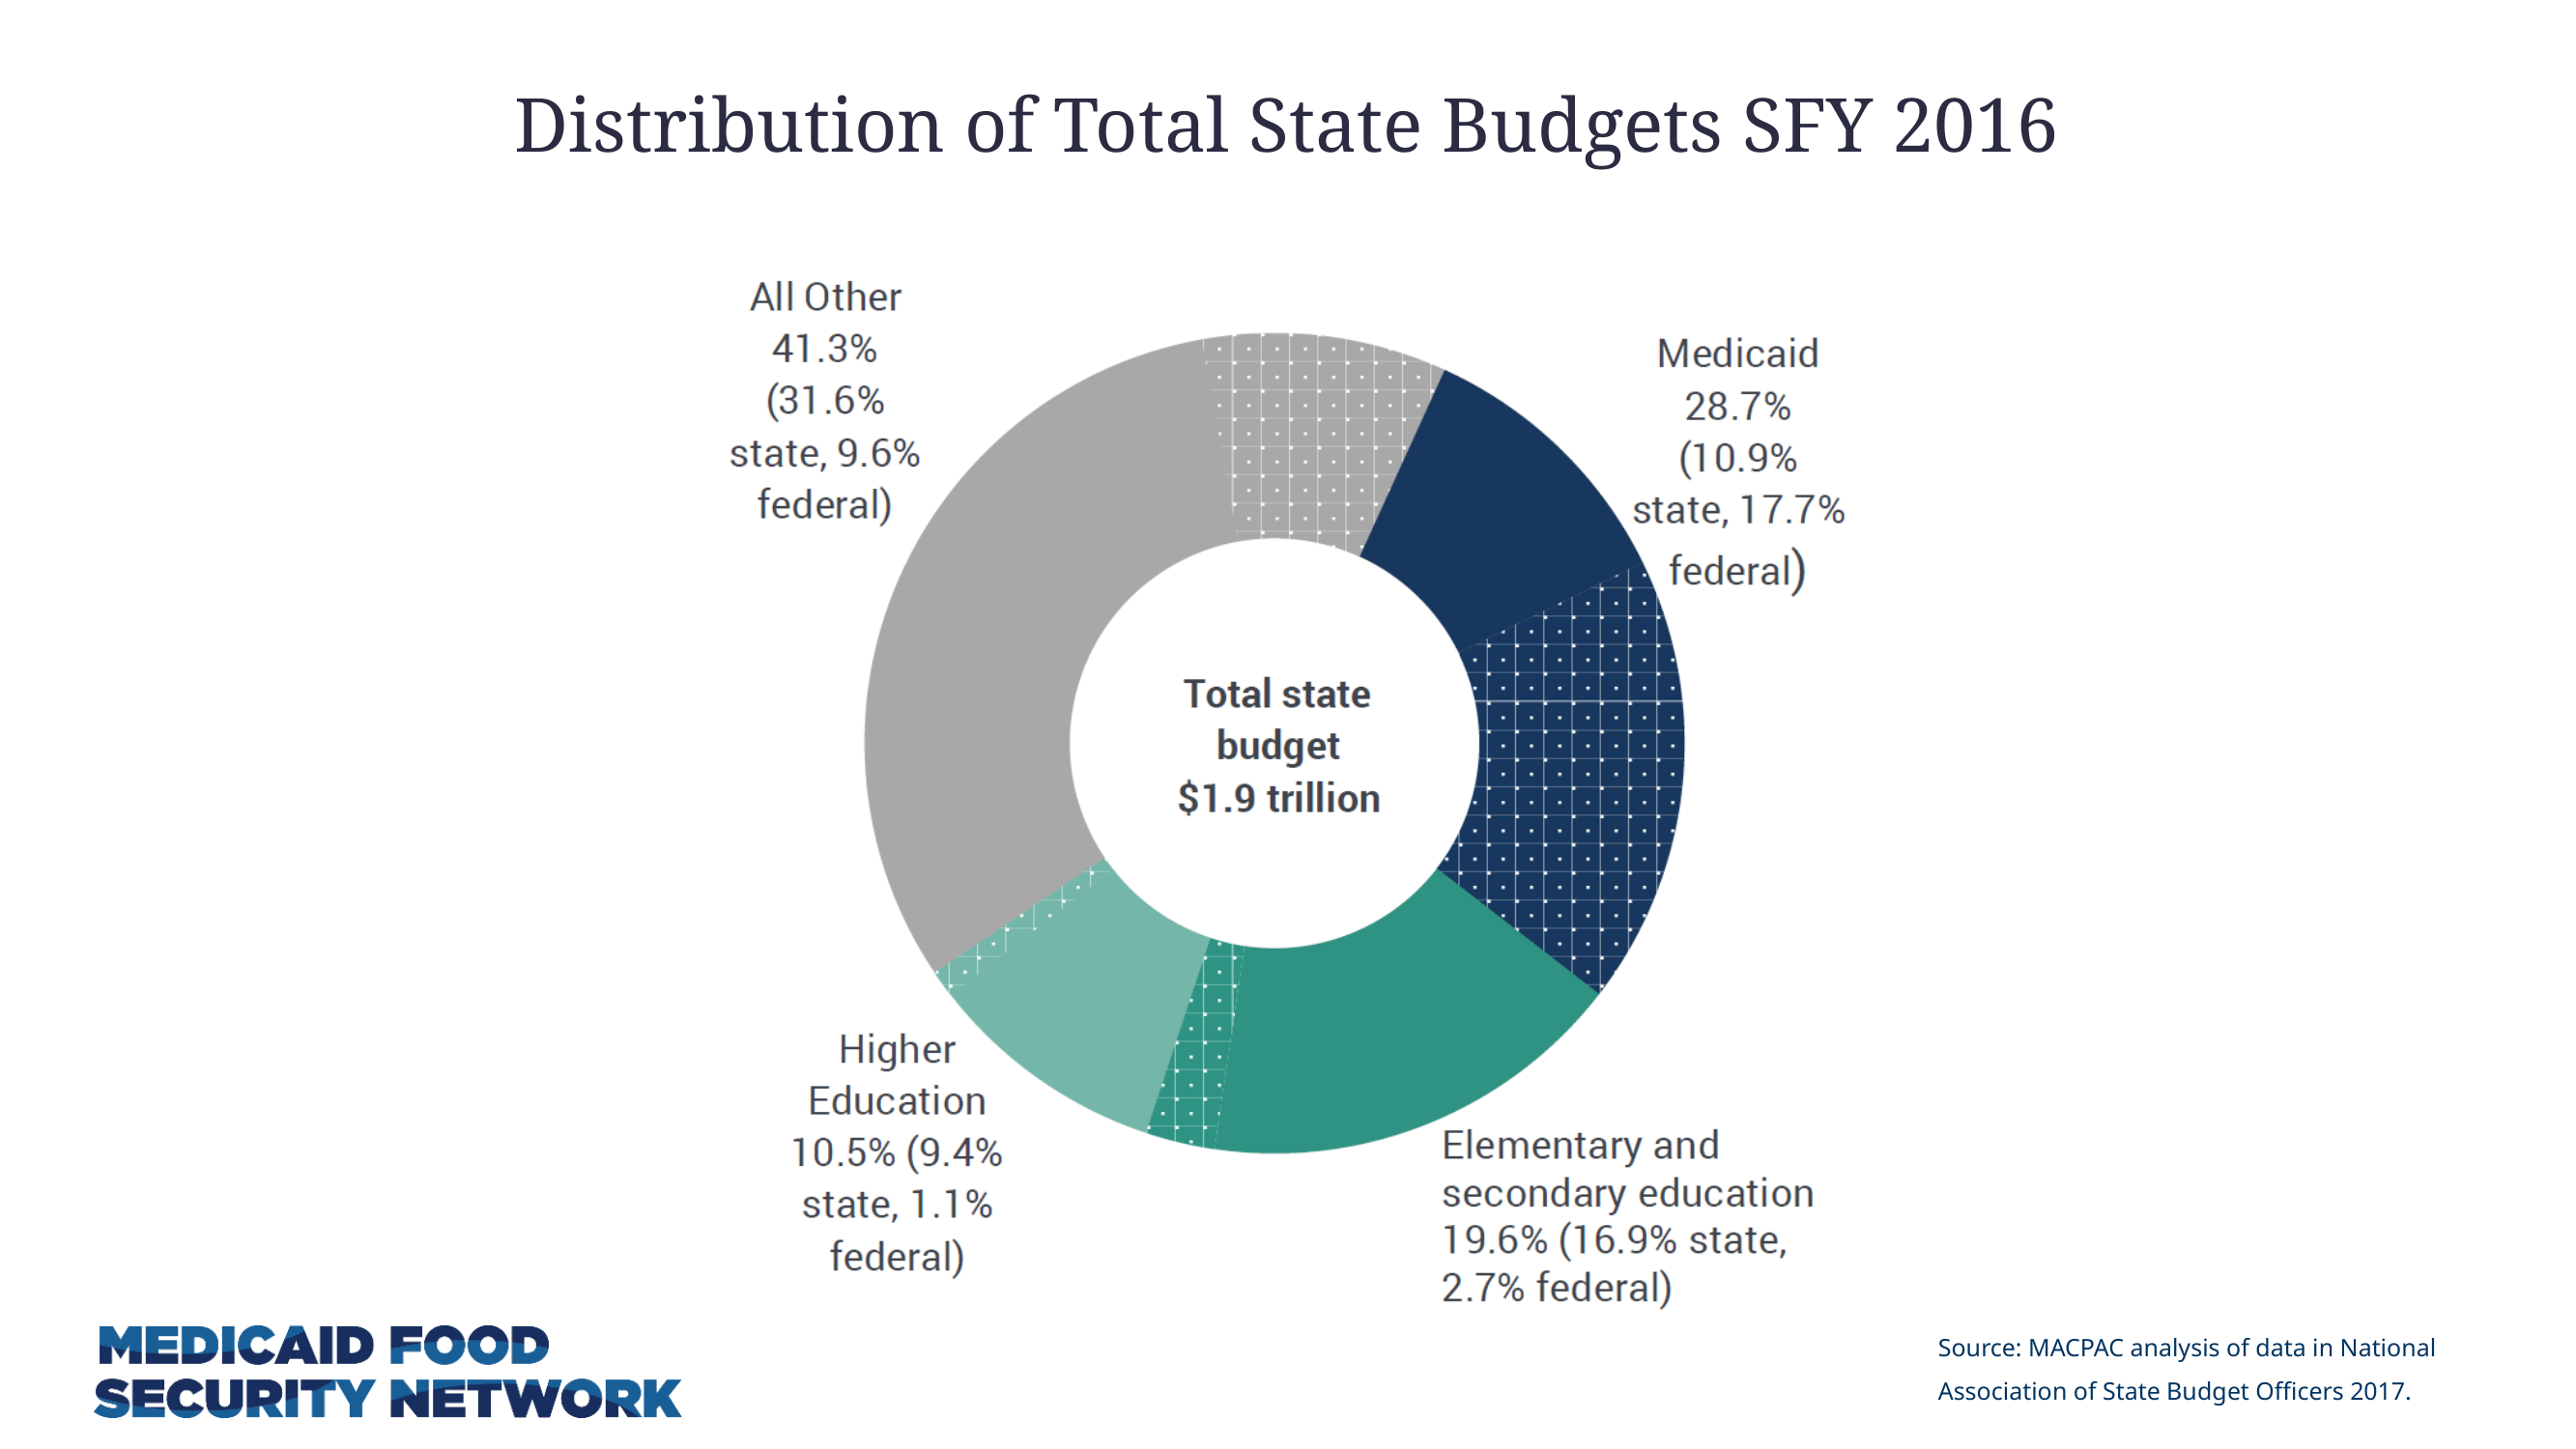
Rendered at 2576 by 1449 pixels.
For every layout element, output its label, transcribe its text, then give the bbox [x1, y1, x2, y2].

picture [94, 209, 1907, 1418]
text_box Distribution of Total State Budgets SFY 2016 [301, 57, 2275, 245]
text_box Source: MACPAC analysis of data in National Association of State Budget Officers 2017. [1918, 1298, 2553, 1425]
